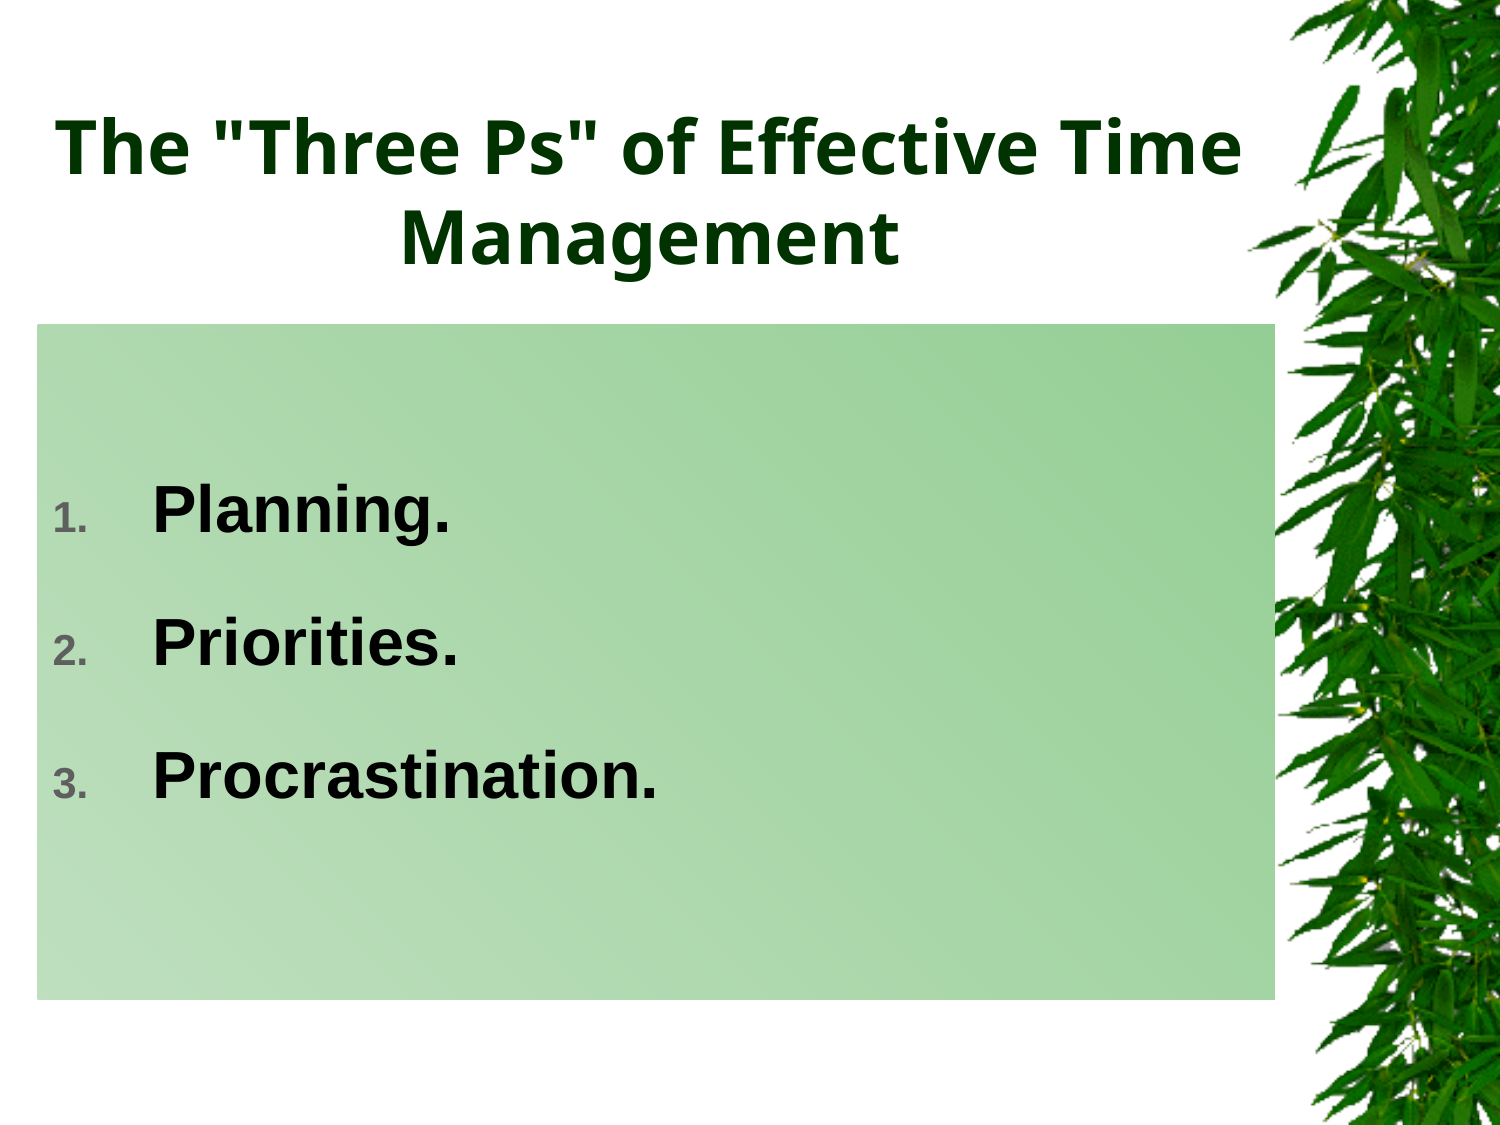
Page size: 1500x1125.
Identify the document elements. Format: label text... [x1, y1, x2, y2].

list Planning. Priorities. Procrastination. [37, 324, 1275, 1000]
picture [1206, 0, 1500, 1125]
title The "Three Ps" of Effective Time Management [37, 0, 1263, 288]
